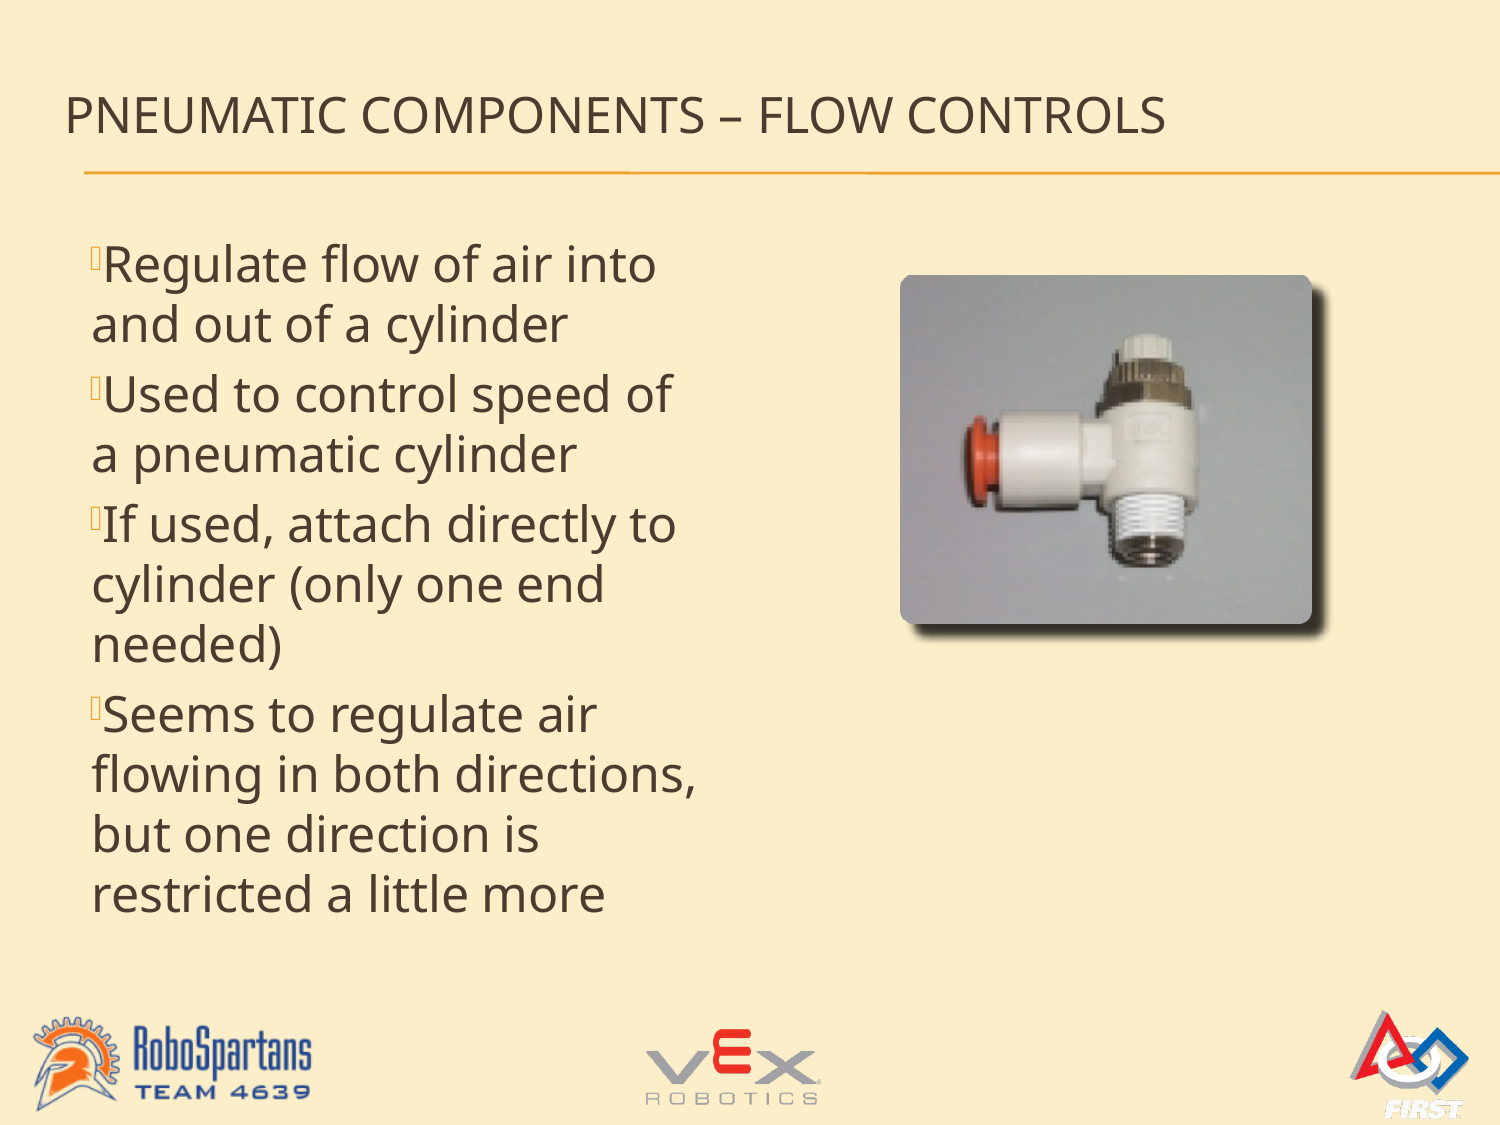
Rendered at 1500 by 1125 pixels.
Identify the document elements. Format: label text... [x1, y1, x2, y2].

picture [28, 1016, 316, 1113]
picture [1349, 1010, 1469, 1119]
list Regulate flow of air into and out of a cylinder Used to control speed of a pneumatic cylinder If used, attach directly to cylinder (only one end needed) Seems to regulate air flowing in both directions, but one direction is restricted a little more [75, 224, 713, 1000]
title Pneumatic Components – Flow Controls [49, 75, 1475, 213]
text_box [900, 275, 1338, 650]
picture [637, 1020, 825, 1113]
